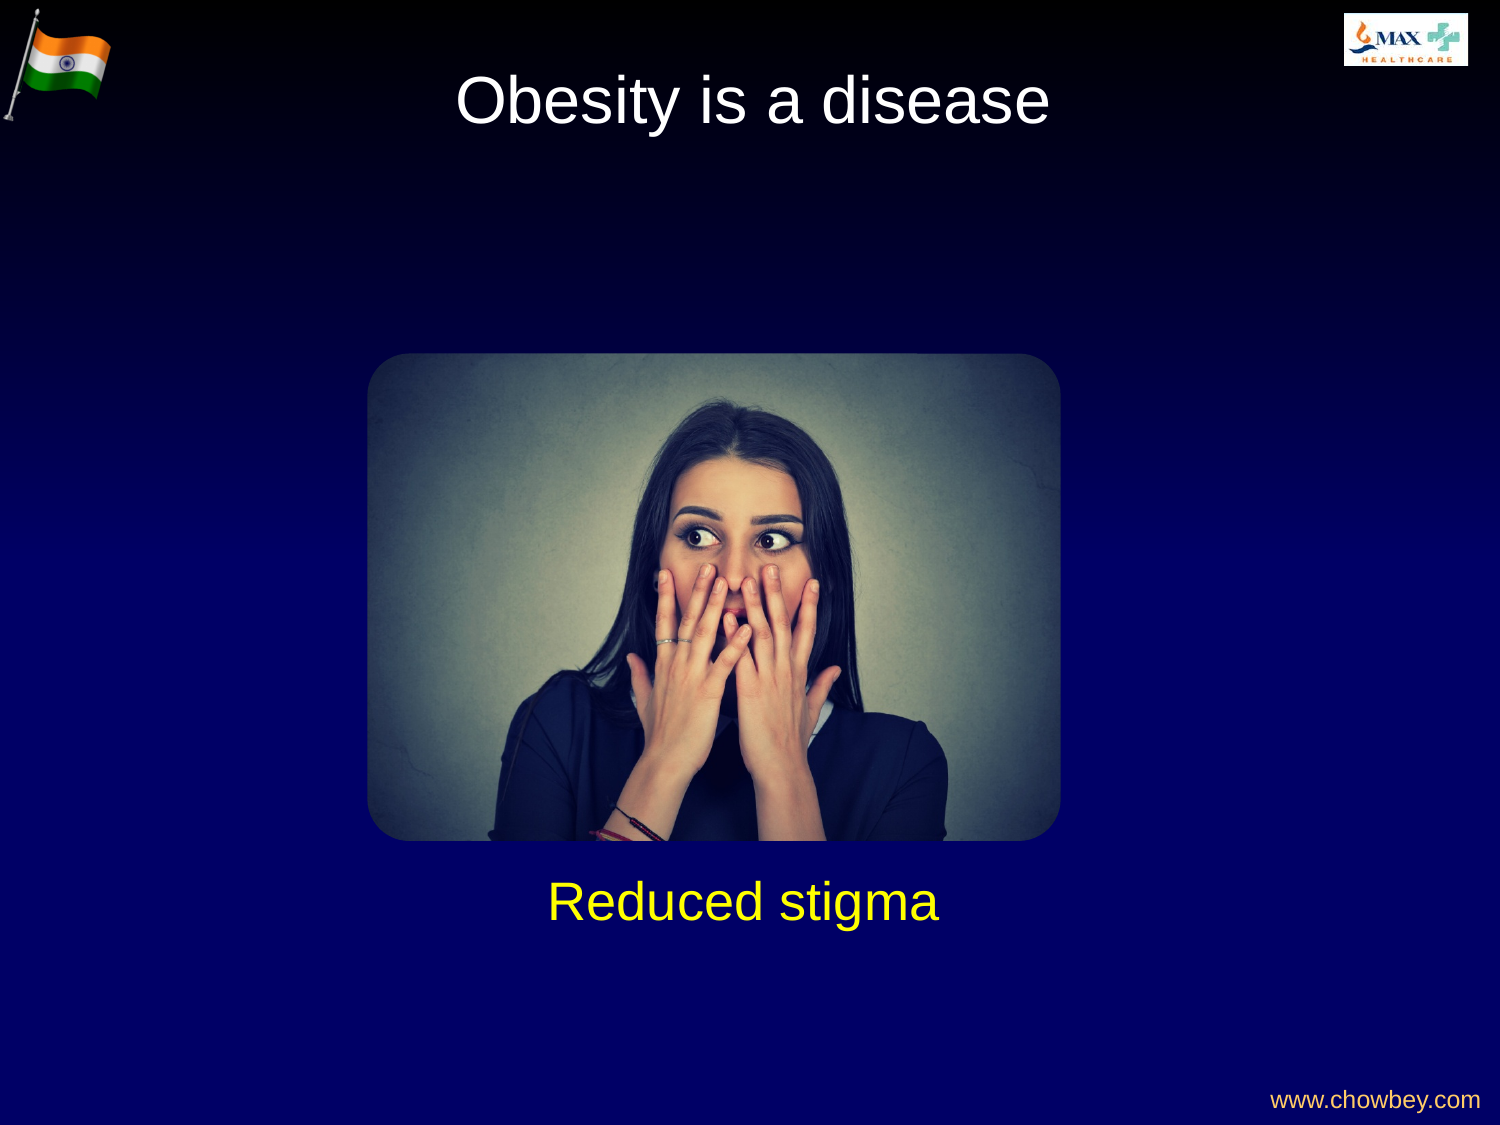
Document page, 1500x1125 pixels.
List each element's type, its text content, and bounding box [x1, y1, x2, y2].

text_box Reduced stigma [249, 287, 1238, 888]
picture [1344, 13, 1469, 66]
picture [367, 353, 1061, 842]
picture [2, 7, 117, 141]
